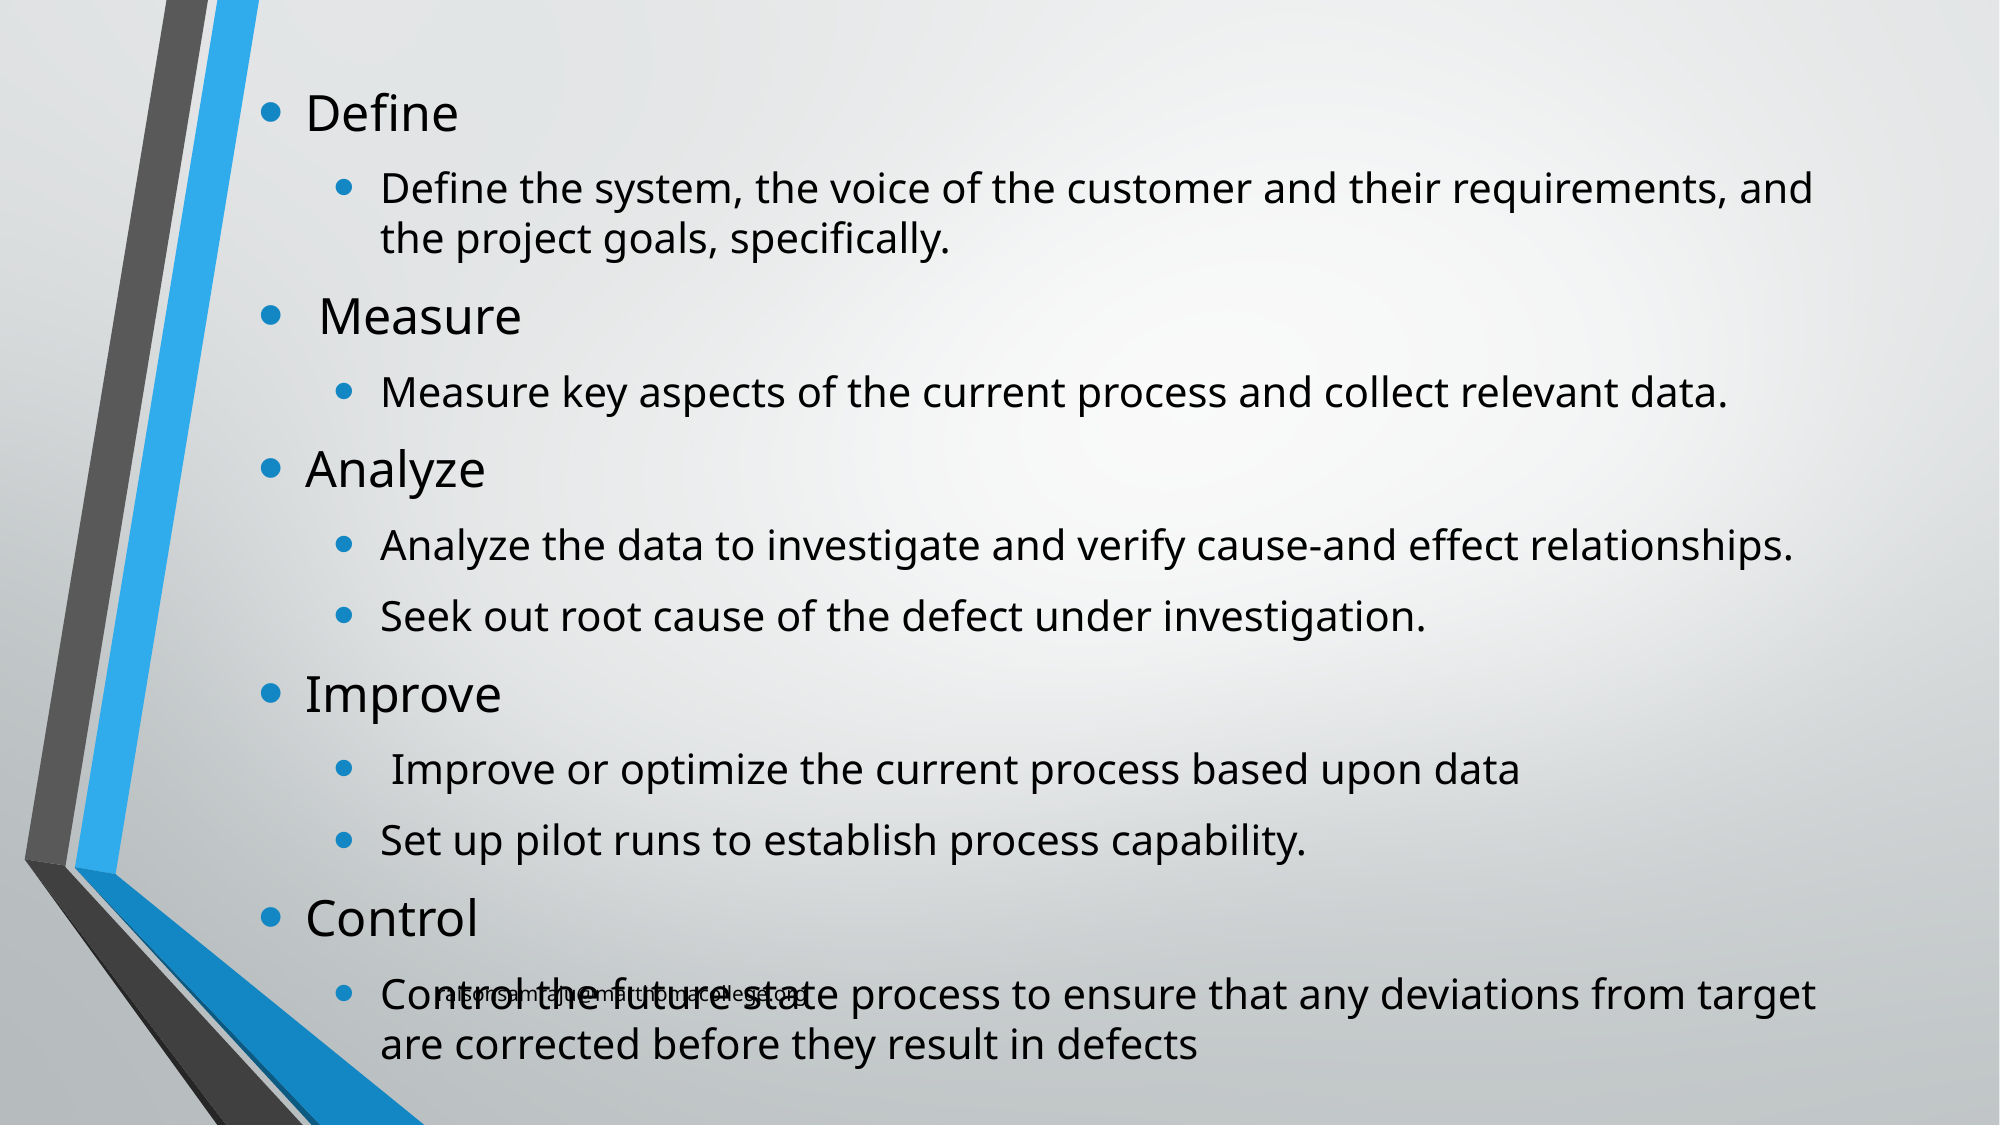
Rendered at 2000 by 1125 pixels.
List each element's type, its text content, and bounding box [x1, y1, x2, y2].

list Define Define the system, the voice of the customer and their requirements, and the project goals, specifically. Measure Measure key aspects of the current process and collect relevant data. Analyze Analyze the data to investigate and verify cause-and effect relationships. Seek out root cause of the defect under investigation. Improve Improve or optimize the current process based upon data Set up pilot runs to establish process capability. Control Control the future state process to ensure that any deviations from target are corrected before they result in defects [243, 42, 1887, 1106]
footer raisonsamraju@marthomacollege.org [421, 965, 1584, 1025]
